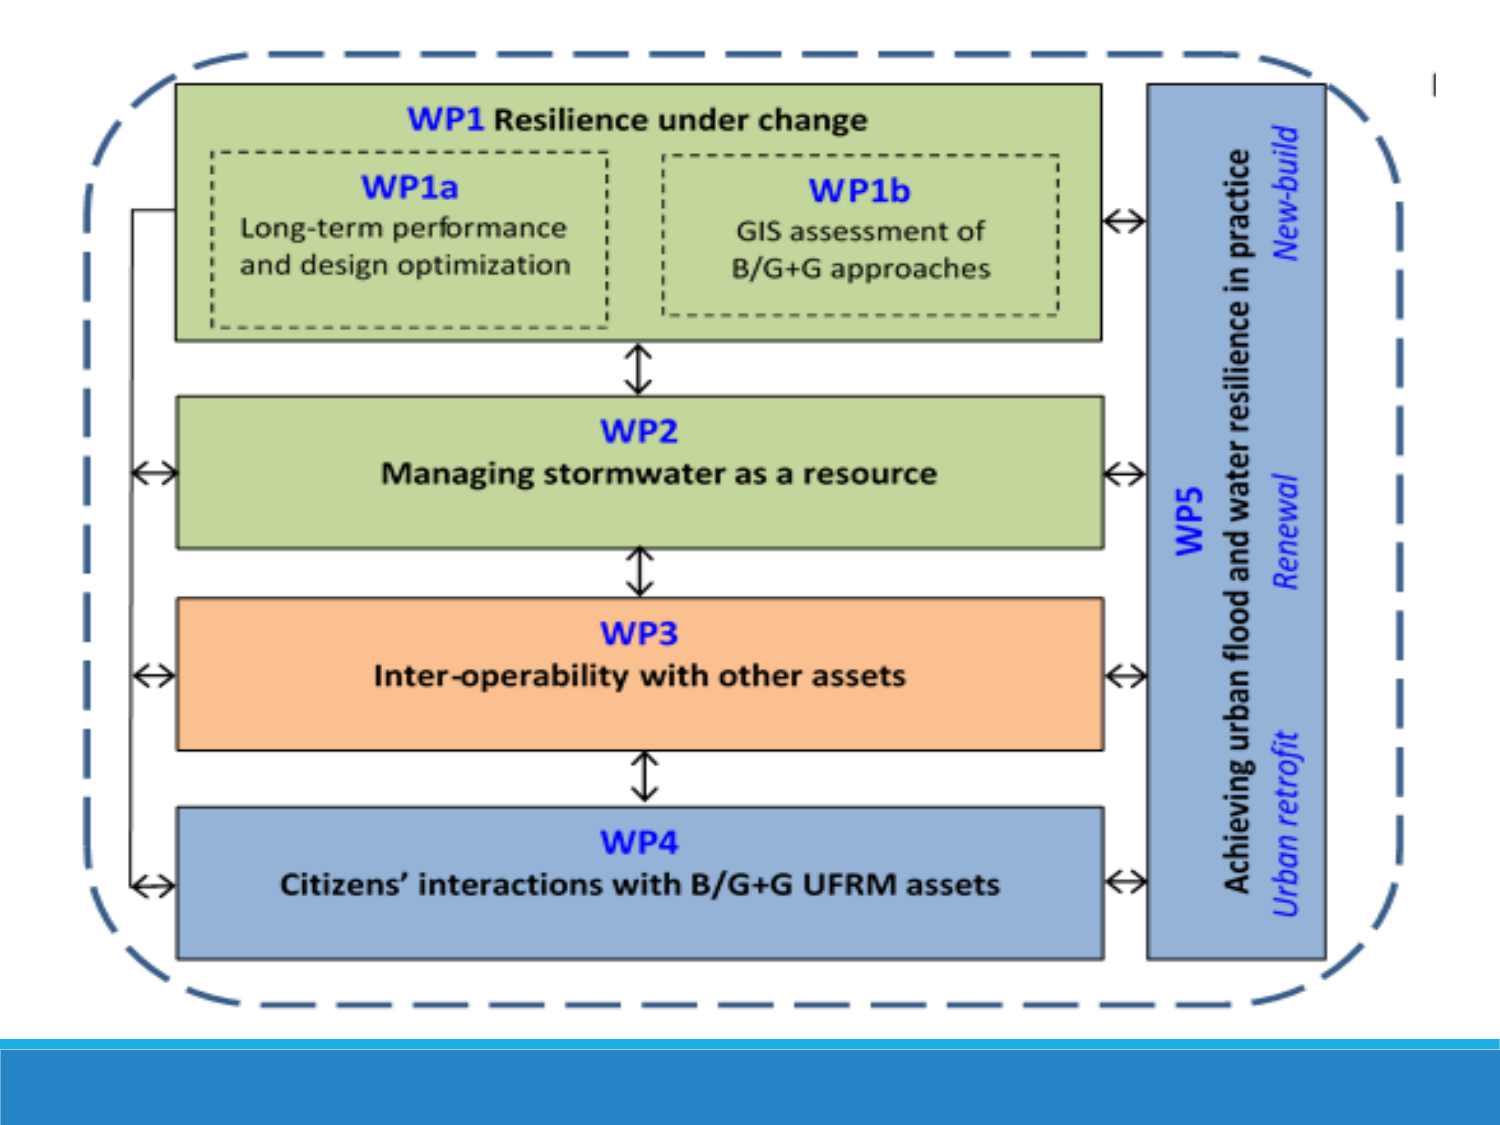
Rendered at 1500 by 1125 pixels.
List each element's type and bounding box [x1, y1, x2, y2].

picture [63, 22, 1436, 1034]
